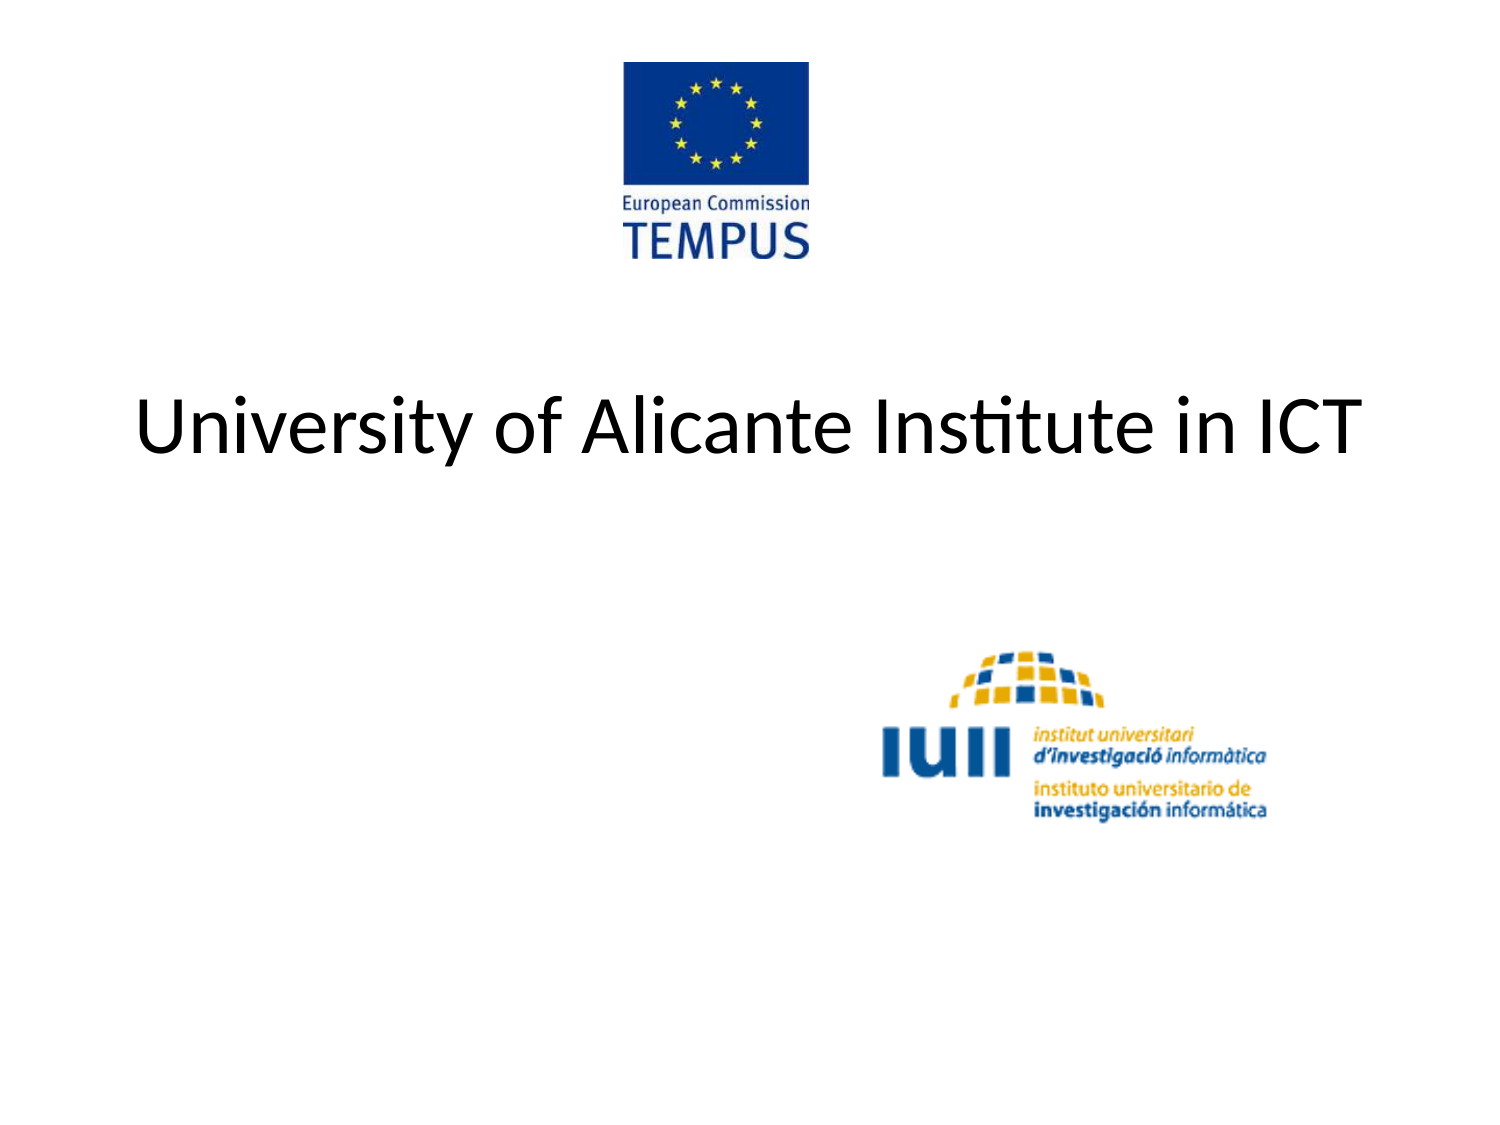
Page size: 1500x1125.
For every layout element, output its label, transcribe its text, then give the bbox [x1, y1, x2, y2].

picture [851, 637, 1276, 832]
title University of Alicante Institute in ICT [112, 349, 1388, 591]
picture [623, 62, 810, 260]
